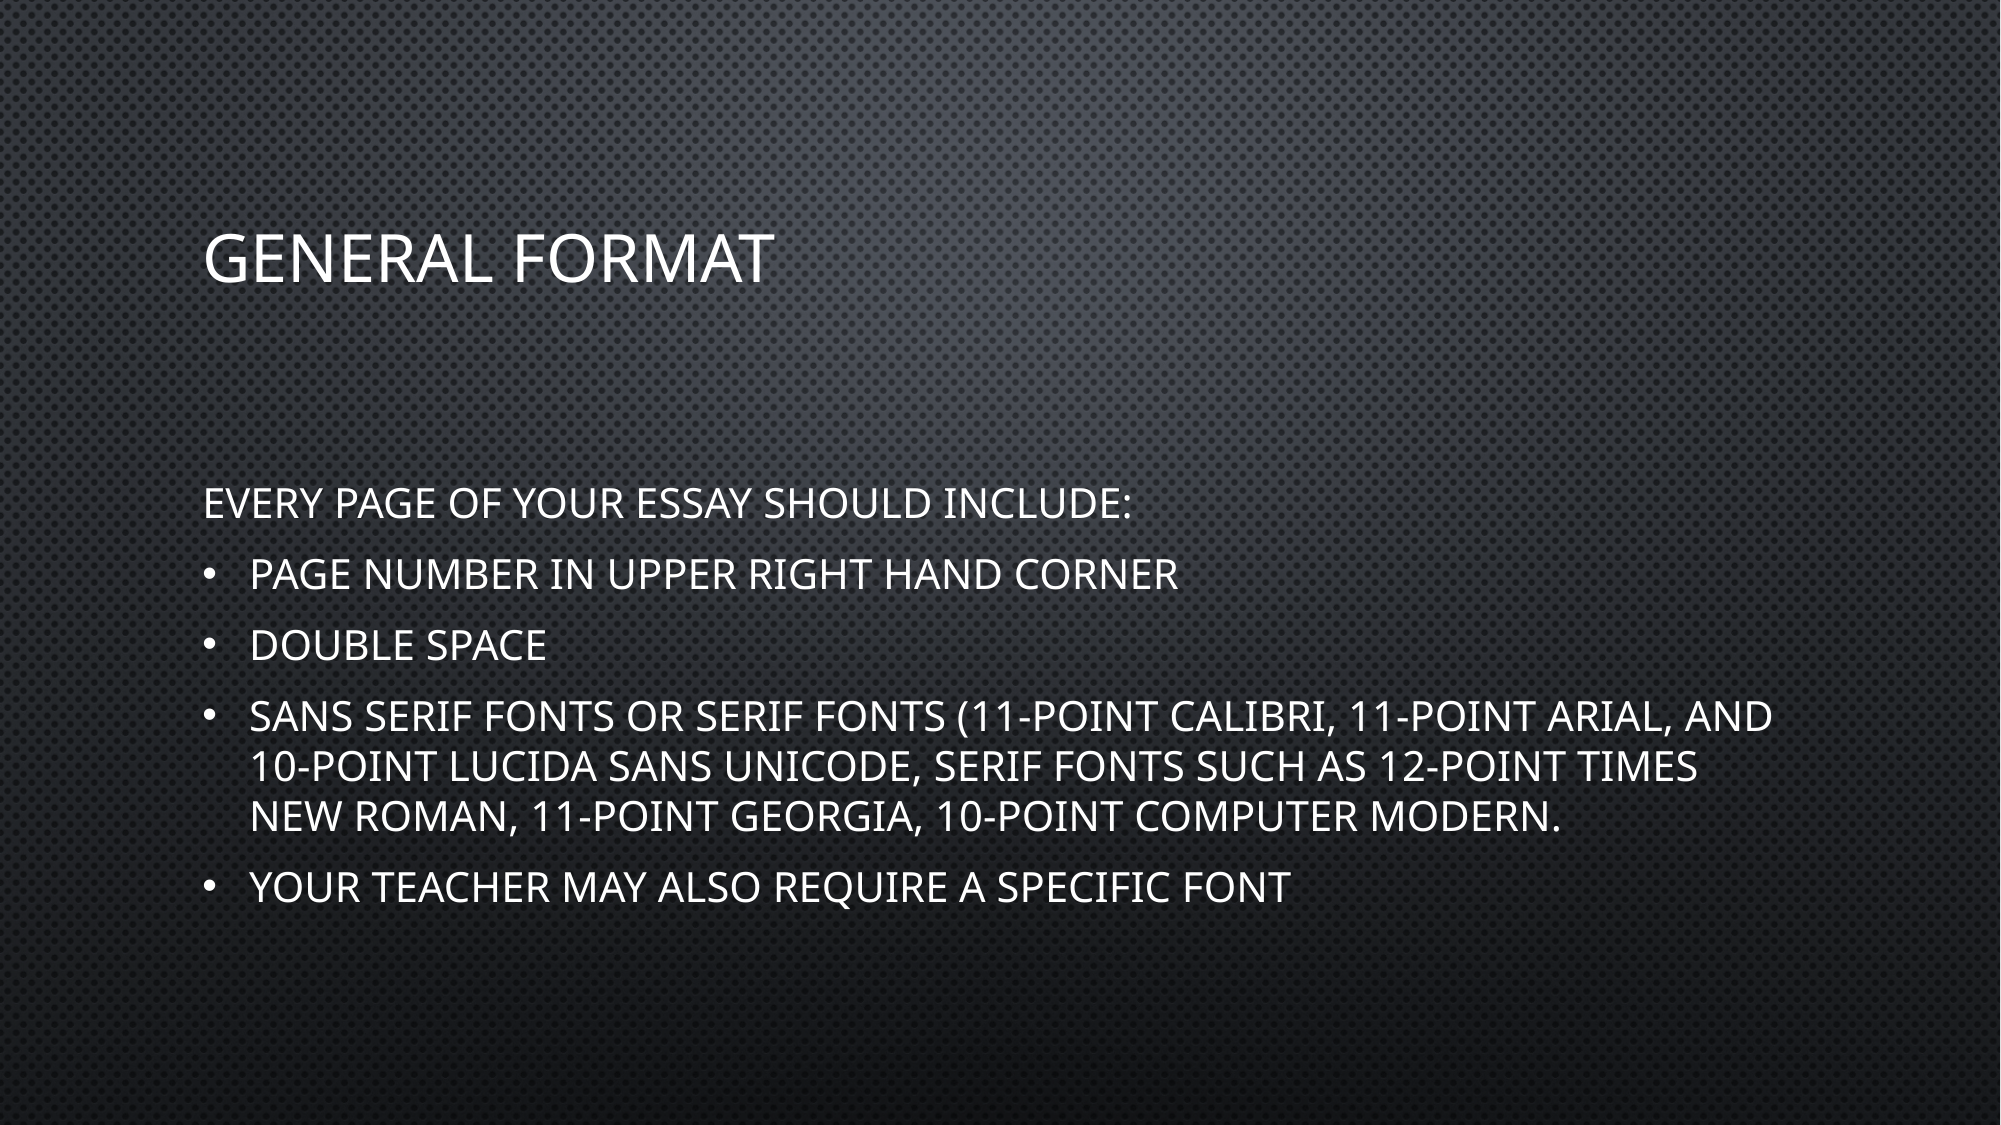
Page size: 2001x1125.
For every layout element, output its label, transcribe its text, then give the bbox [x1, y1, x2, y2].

title General Format [187, 99, 1813, 413]
list Every page of your essay should include: Page number in upper right hand corner Double Space Sans serif fonts or Serif fonts (11-point Calibri, 11-point Arial, and 10-point Lucida Sans Unicode, serif fonts such as 12-point Times New Roman, 11-point Georgia, 10-point Computer Modern. Your teacher may also require a specific font [187, 437, 1813, 950]
